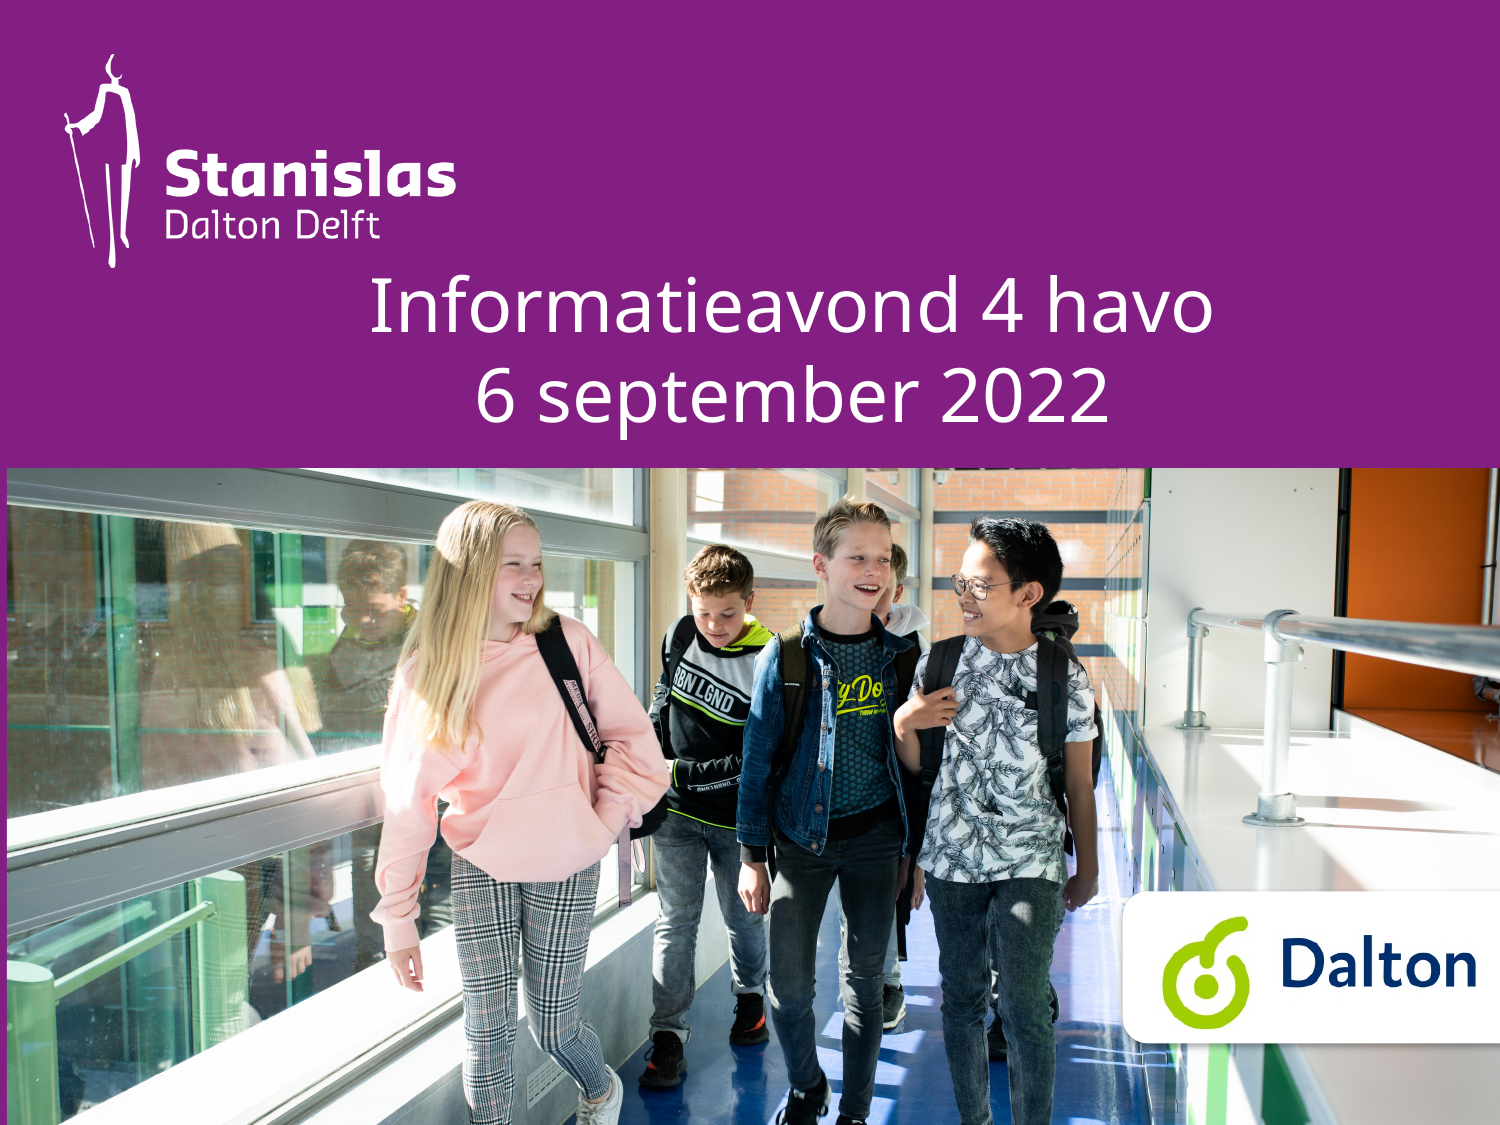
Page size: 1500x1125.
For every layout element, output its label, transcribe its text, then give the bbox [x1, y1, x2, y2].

picture [64, 54, 459, 268]
title Informatieavond 4 havo 6 september 2022 [155, 226, 1431, 466]
picture [6, 467, 1500, 1125]
